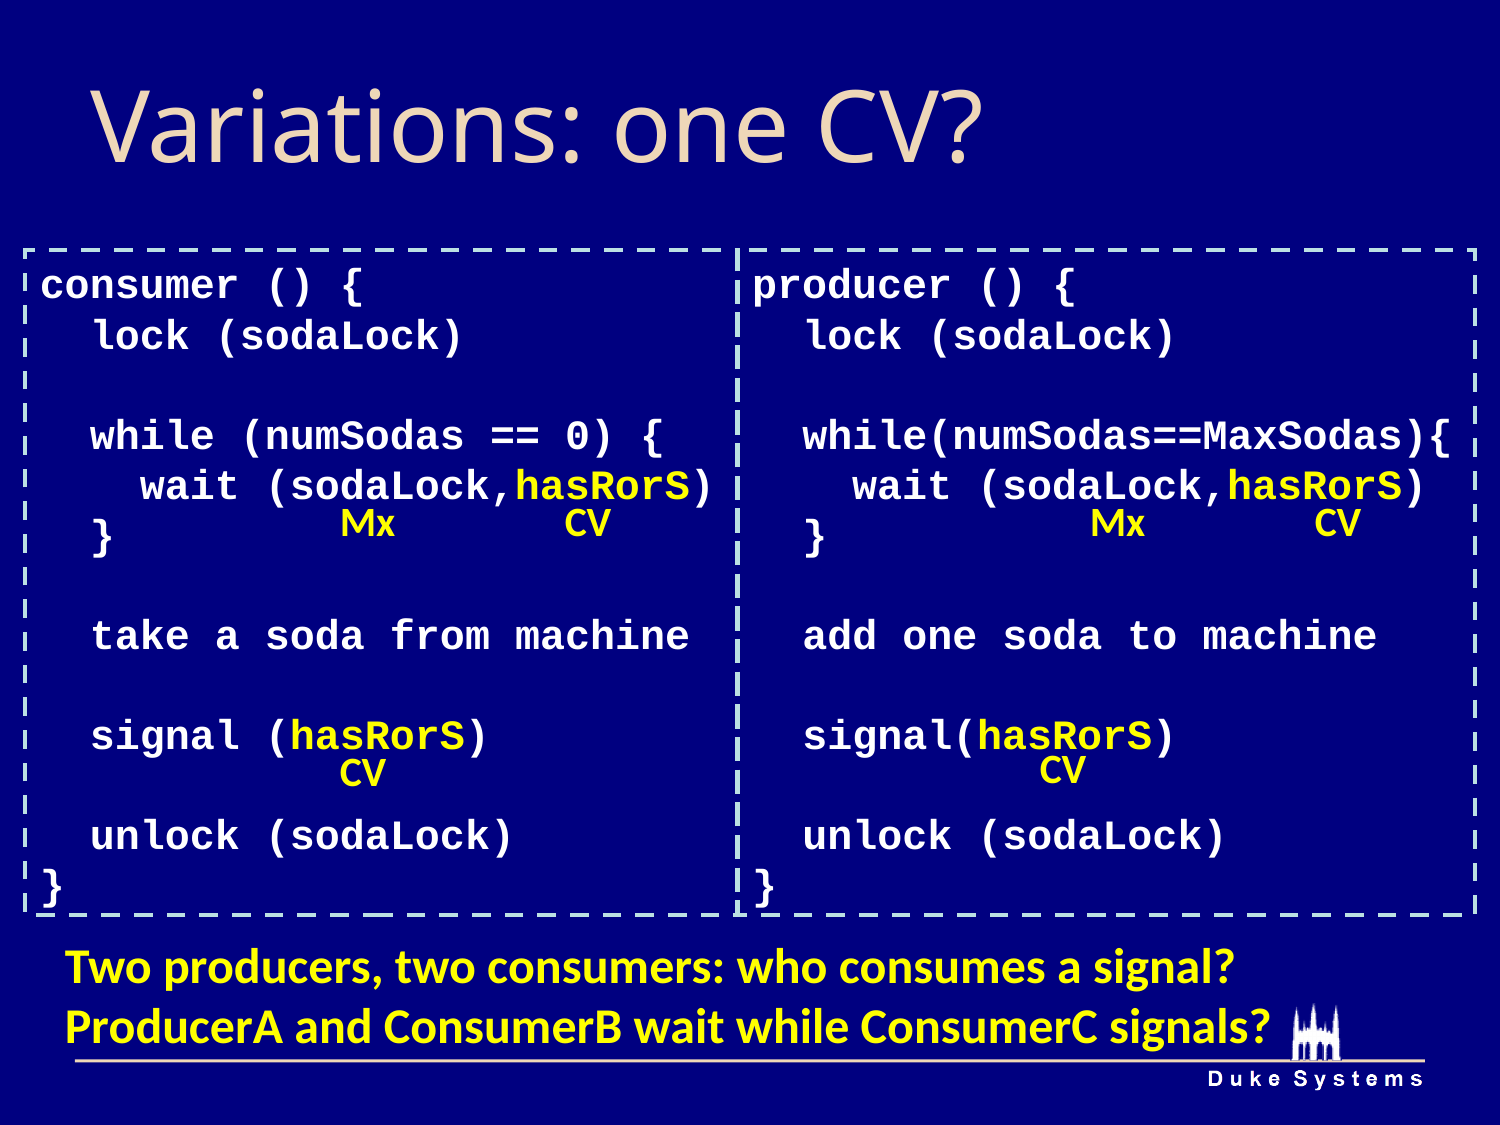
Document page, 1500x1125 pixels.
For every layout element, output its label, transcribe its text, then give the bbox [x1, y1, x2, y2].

text_box CV [1299, 487, 1400, 553]
text_box Two producers, two consumers: who consumes a signal? ProducerA and ConsumerB wait while ConsumerC signals? [49, 926, 1463, 1061]
text_box CV [549, 487, 650, 553]
text_box Mx [1074, 487, 1175, 553]
text_box CV [1025, 734, 1125, 800]
text_box Mx [324, 487, 425, 553]
picture [1100, 987, 1500, 1125]
text_box CV [324, 737, 425, 803]
title Variations: one CV? [75, 45, 1425, 200]
text_box consumer () { lock (sodaLock) while (numSodas == 0) { wait (sodaLock,hasRorS) } take a soda from machine signal (hasRorS) unlock (sodaLock) } [24, 249, 738, 915]
text_box producer () { lock (sodaLock) while(numSodas==MaxSodas){ wait (sodaLock,hasRorS) } add one soda to machine signal(hasRorS) unlock (sodaLock) } [738, 249, 1475, 915]
